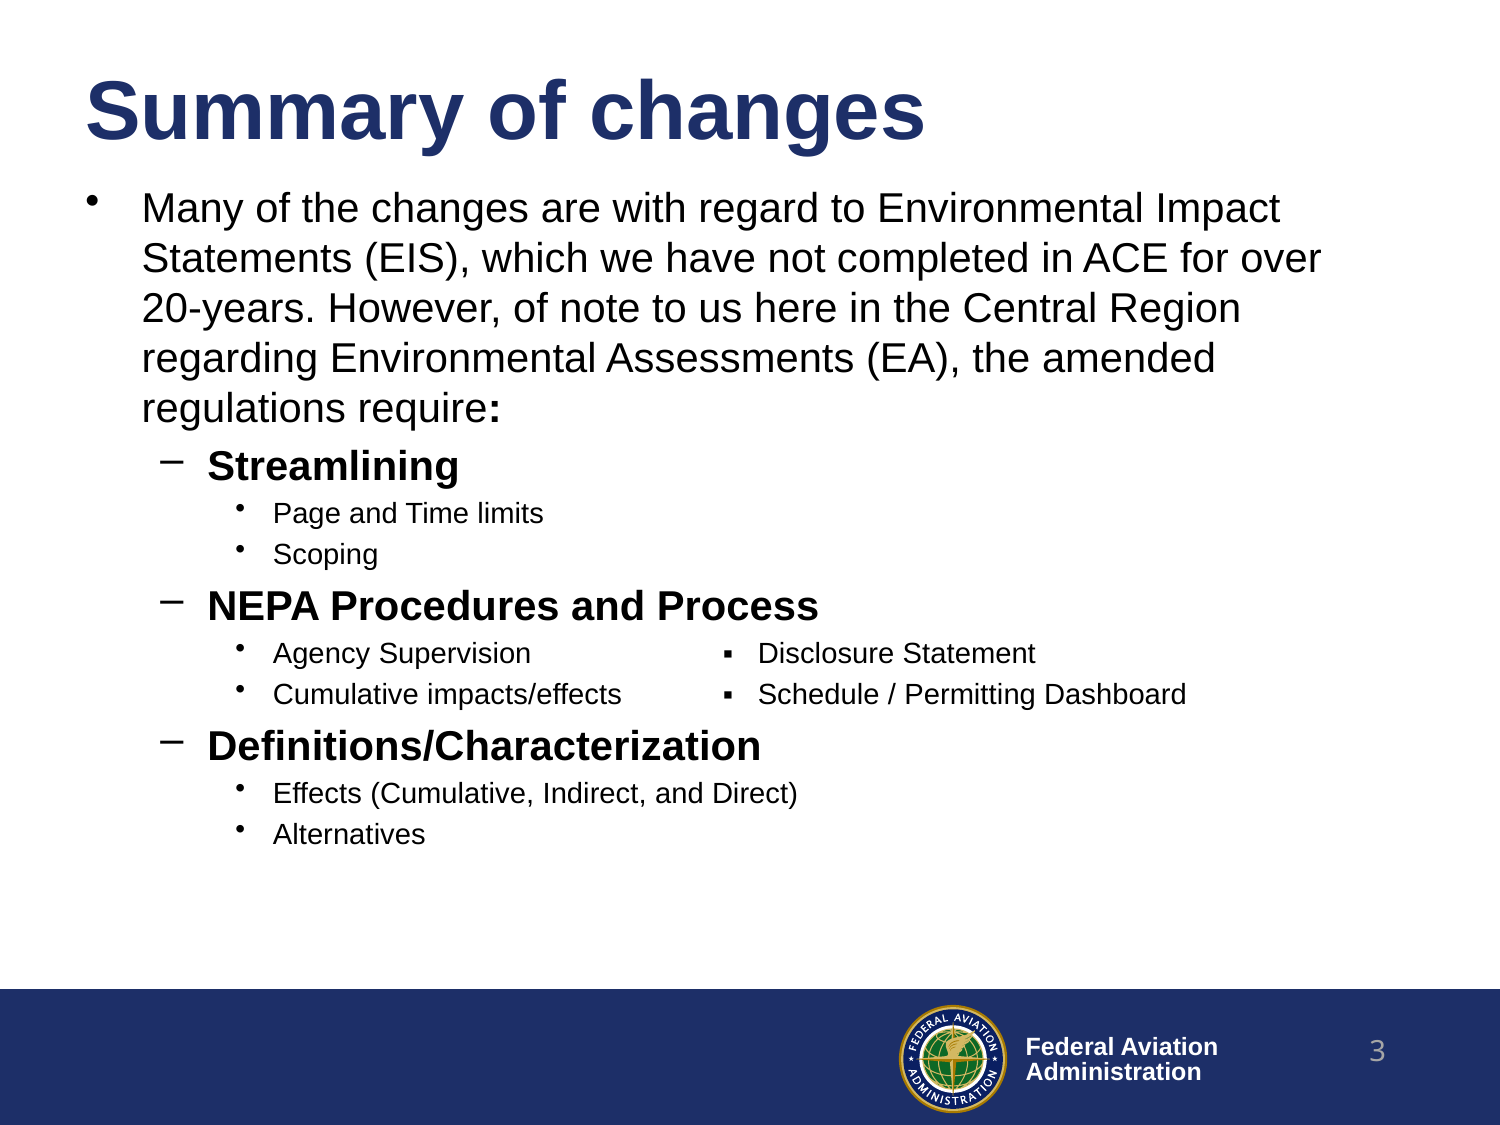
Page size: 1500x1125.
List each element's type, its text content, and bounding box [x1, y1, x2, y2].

list Many of the changes are with regard to Environmental Impact Statements (EIS), which we have not completed in ACE for over 20-years. However, of note to us here in the Central Region regarding Environmental Assessments (EA), the amended regulations require: Streamlining Page and Time limits Scoping NEPA Procedures and Process Agency Supervision ▪ Disclosure Statement Cumulative impacts/effects ▪ Schedule / Permitting Dashboard Definitions/Characterization Effects (Cumulative, Indirect, and Direct) Alternatives [70, 172, 1391, 1009]
title Summary of changes [70, 56, 1461, 157]
slide_number 3 [1256, 1025, 1402, 1100]
